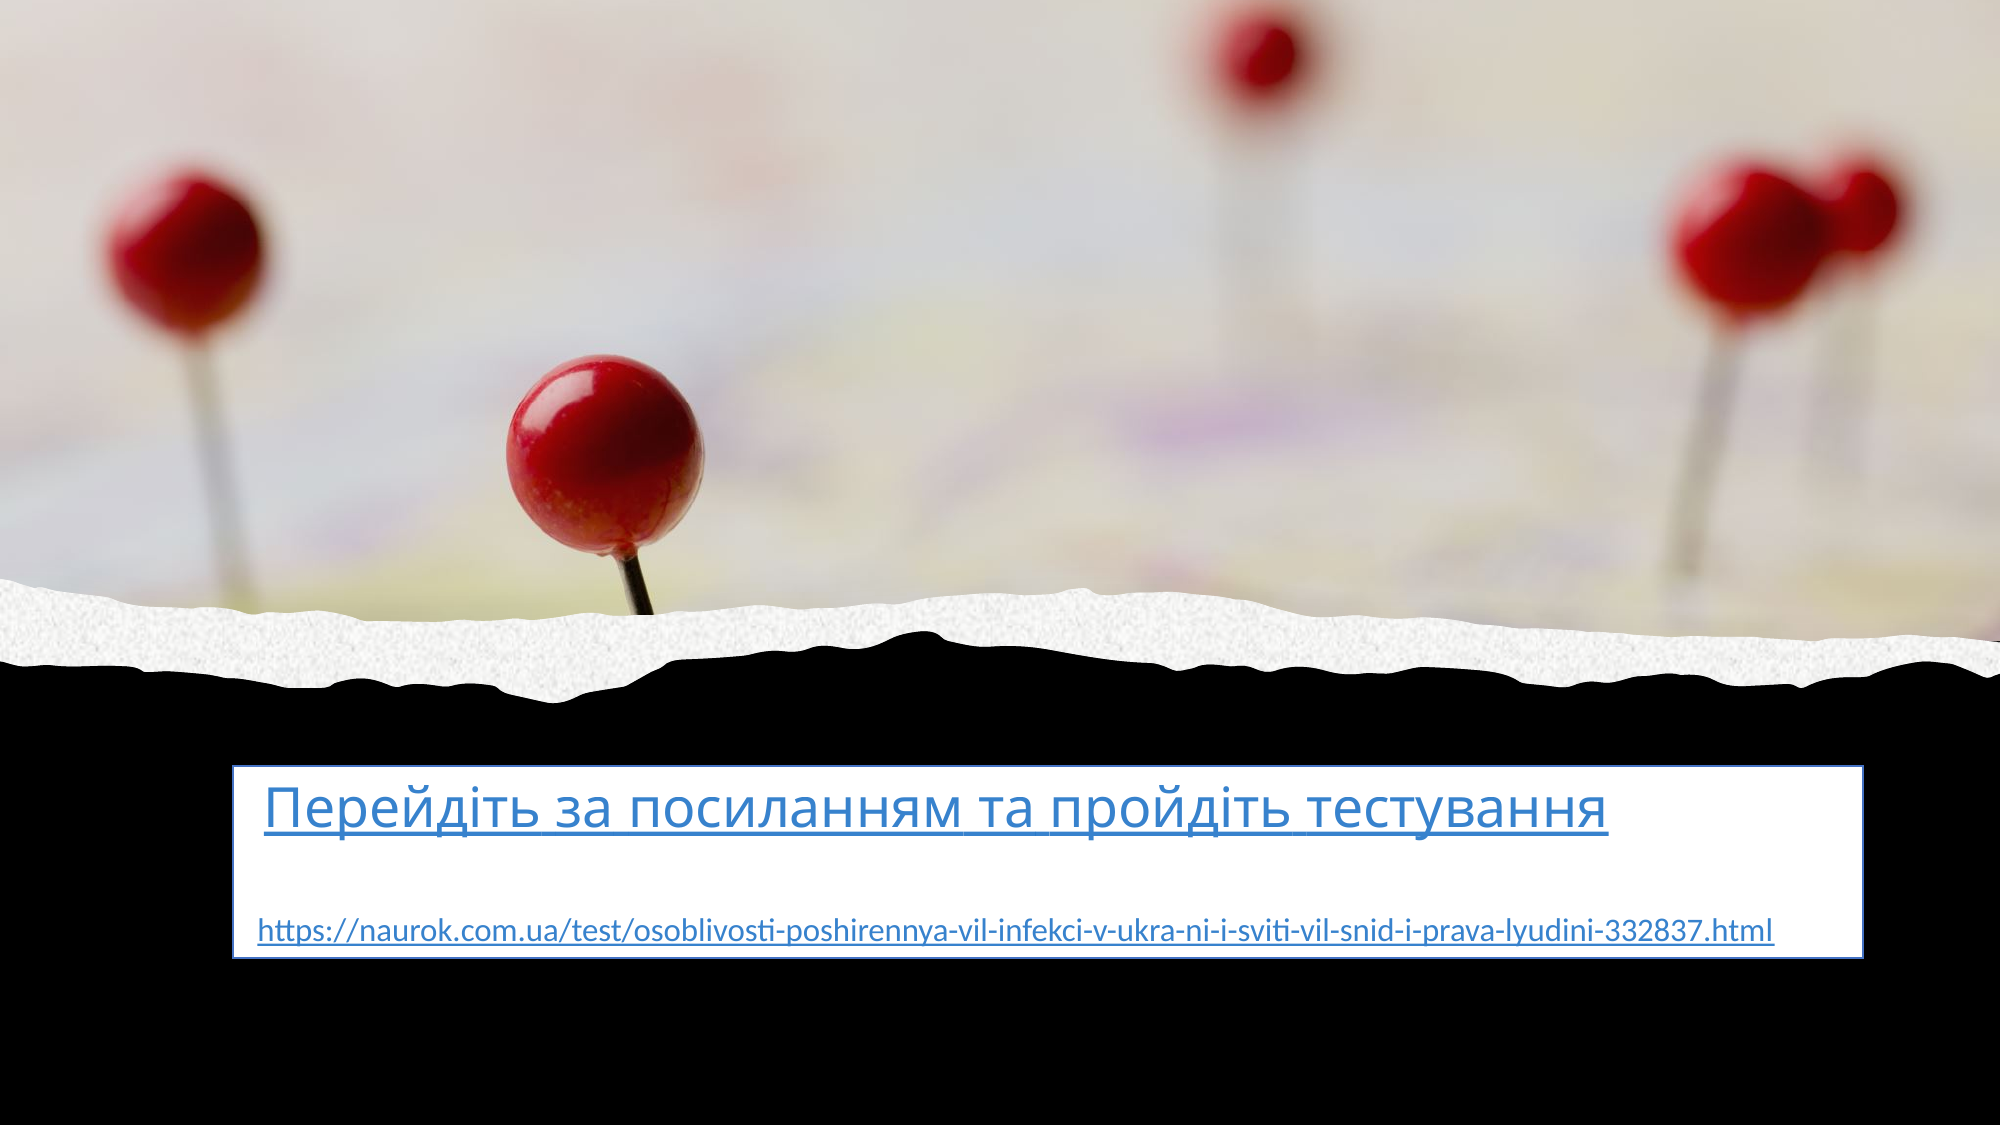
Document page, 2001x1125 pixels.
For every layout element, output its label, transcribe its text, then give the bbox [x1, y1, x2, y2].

text_box [0, 704, 2000, 1125]
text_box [0, 578, 2000, 704]
text_box Перейдіть за посиланням та пройдіть тестування https://naurok.com.ua/test/osoblivosti-poshirennya-vil-infekci-v-ukra-ni-i-sviti-vil-snid-i-prava-lyudini-332837.html [232, 765, 1864, 959]
picture [0, 0, 2000, 578]
